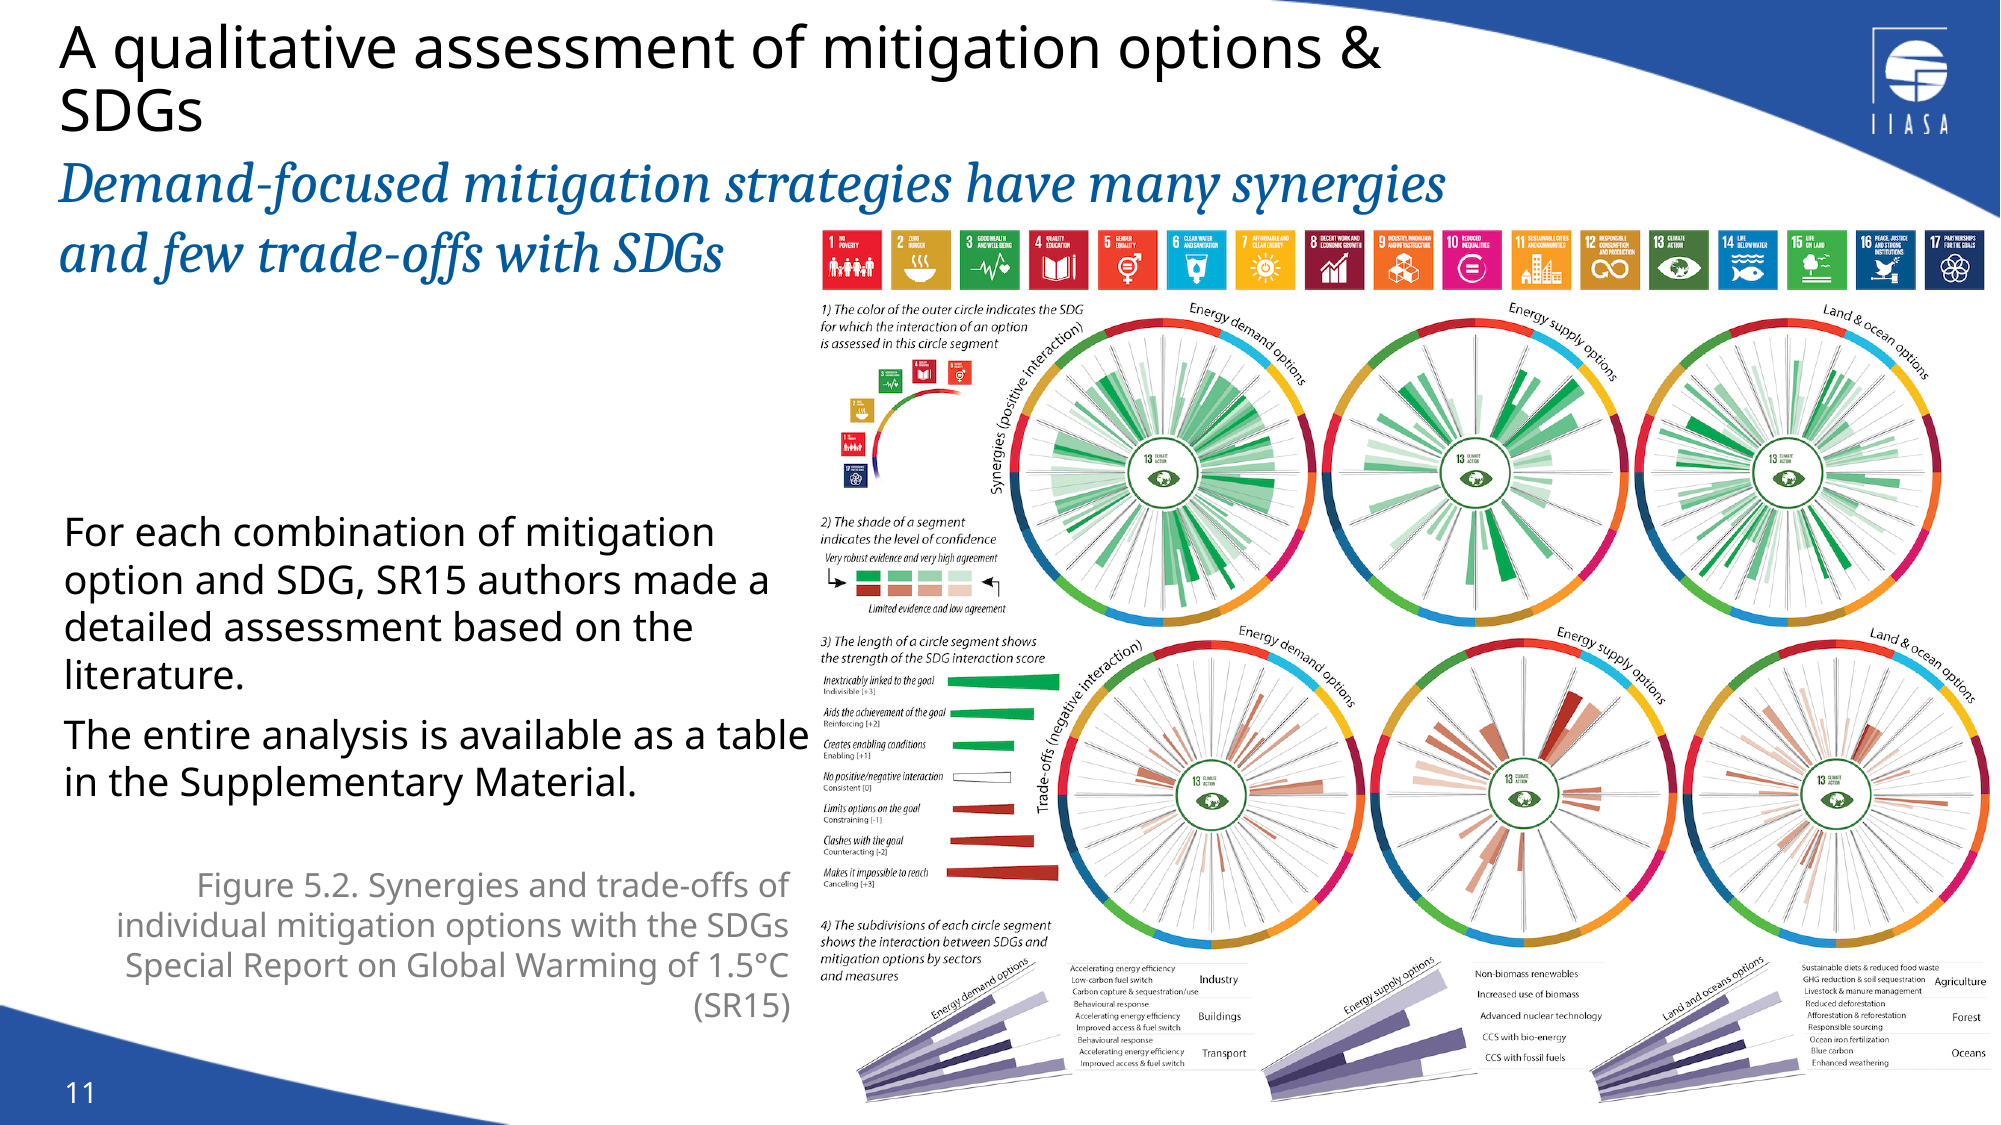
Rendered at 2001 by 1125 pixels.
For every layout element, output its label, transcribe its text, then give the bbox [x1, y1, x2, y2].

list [815, 222, 1992, 1104]
text_box [8, 866, 791, 988]
slide_number 11 [58, 1075, 191, 1114]
title A qualitative assessment of mitigation options & SDGs [59, 38, 1522, 125]
text_box For each combination of mitigation option and SDG, SR15 authors made a detailed assessment based on the literature. The entire analysis is available as a table in the Supplementary Material. [48, 499, 815, 813]
picture [0, 0, 2000, 1125]
list Demand-focused mitigation strategies have many synergies and few trade-offs with SDGs [58, 144, 1807, 304]
